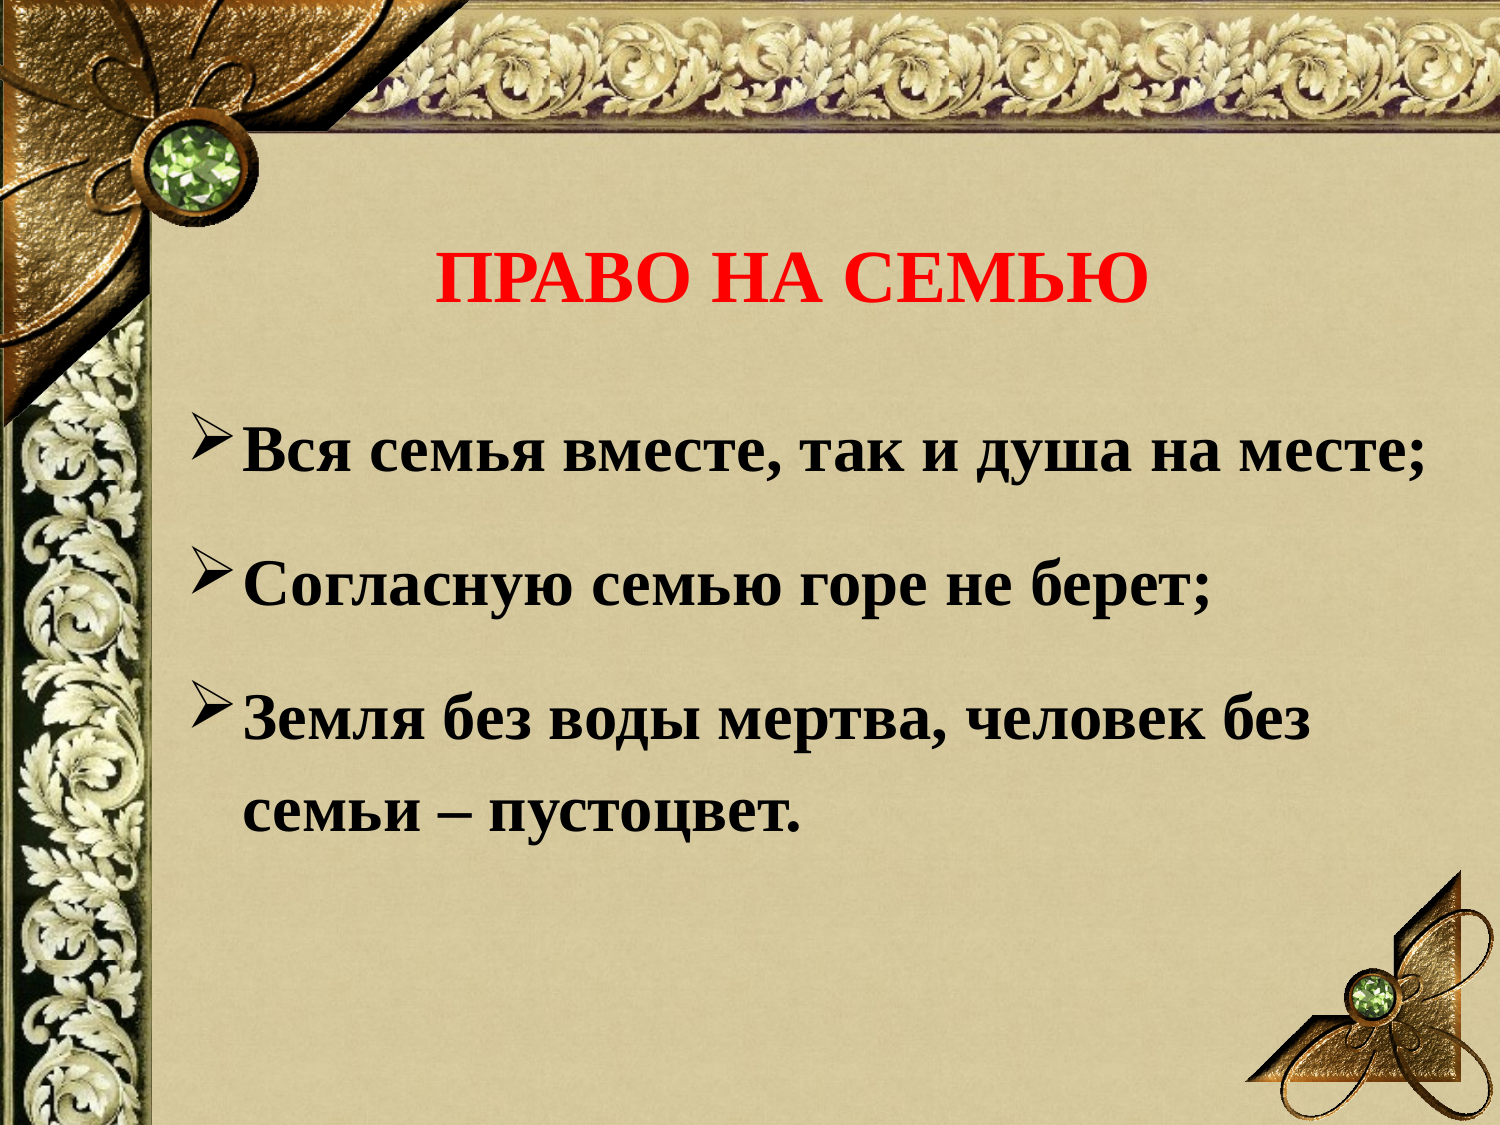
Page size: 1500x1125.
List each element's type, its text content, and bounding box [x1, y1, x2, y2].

list Вся семья вместе, так и душа на месте; Согласную семью горе не берет; Земля без воды мертва, человек без семьи – пустоцвет. [171, 385, 1447, 960]
picture [0, 0, 1500, 1125]
title право на семью [194, 196, 1393, 327]
